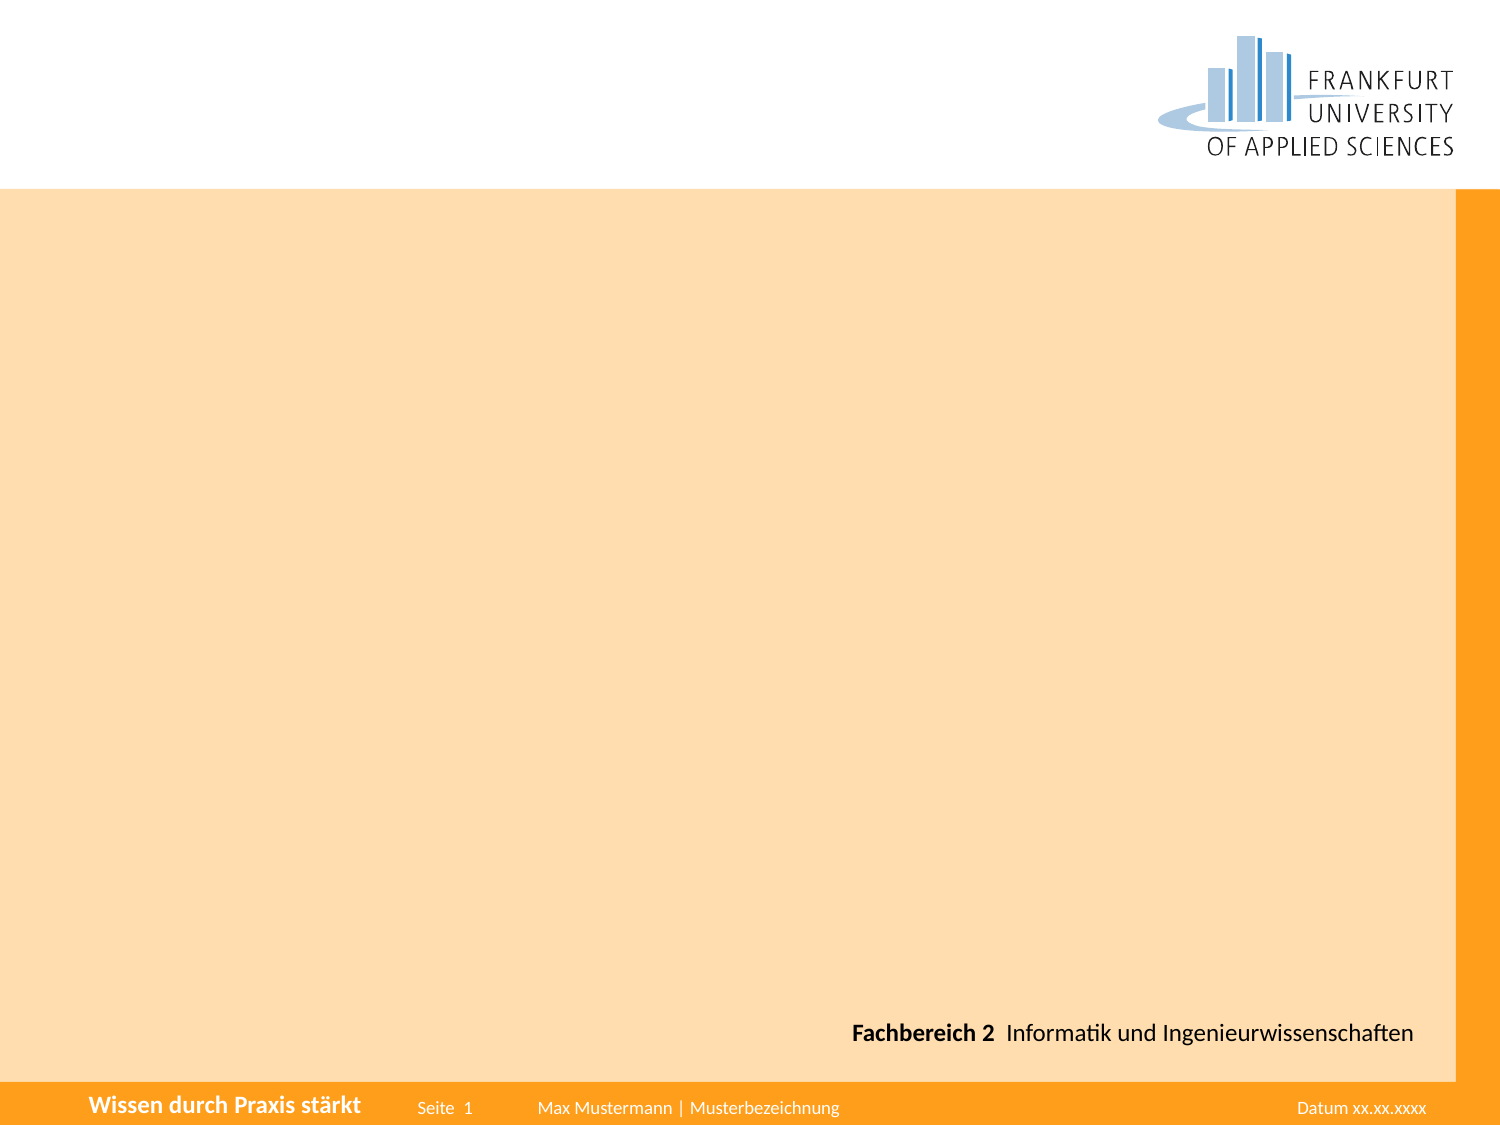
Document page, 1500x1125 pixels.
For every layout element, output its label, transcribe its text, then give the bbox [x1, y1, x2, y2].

slide_number Seite 1 [417, 1088, 501, 1119]
slide_number Max Mustermann | Musterbezeichnung [537, 1088, 1117, 1119]
footer Datum xx.xx.xxxx [1163, 1088, 1427, 1119]
list Fachbereich 2 Informatik und Ingenieurwissenschaften [775, 1016, 1427, 1047]
